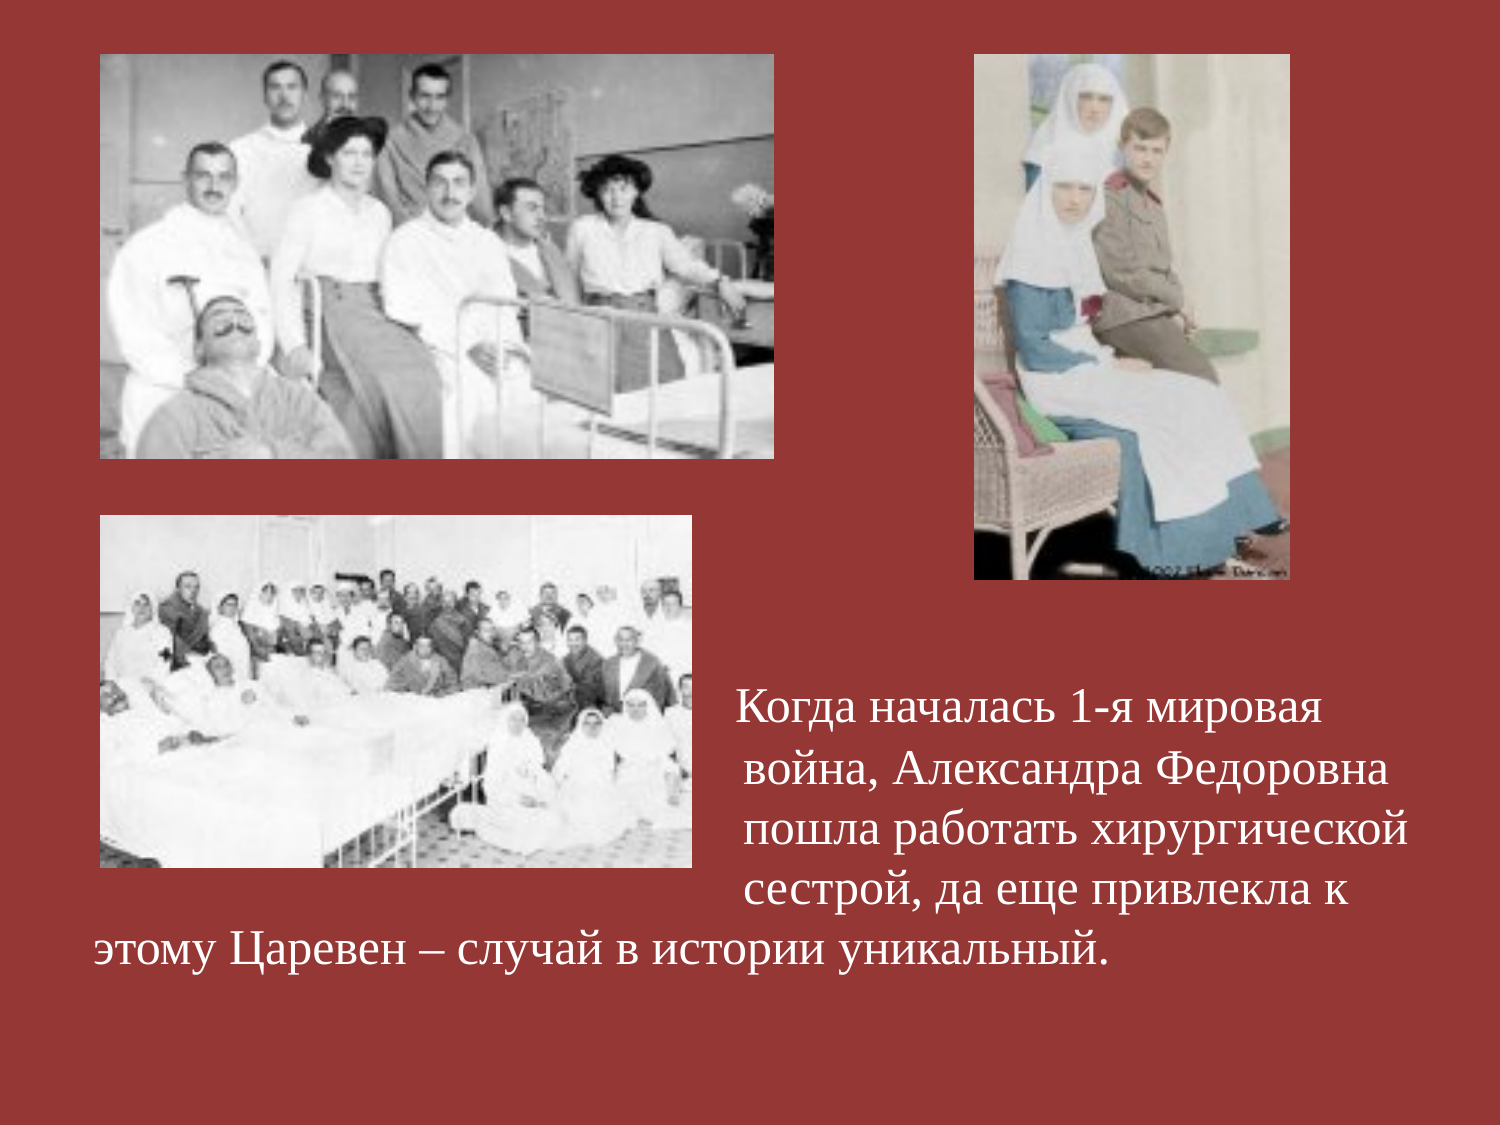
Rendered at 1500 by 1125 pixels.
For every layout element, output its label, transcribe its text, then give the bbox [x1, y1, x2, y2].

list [974, 54, 1290, 581]
title Когда началась 1-я мировая война, Александра Федоровна пошла работать хирургической сестрой, да еще привлекла к этому Царевен – случай в истории уникальный. [53, 550, 1500, 1078]
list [99, 54, 774, 459]
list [99, 515, 692, 868]
